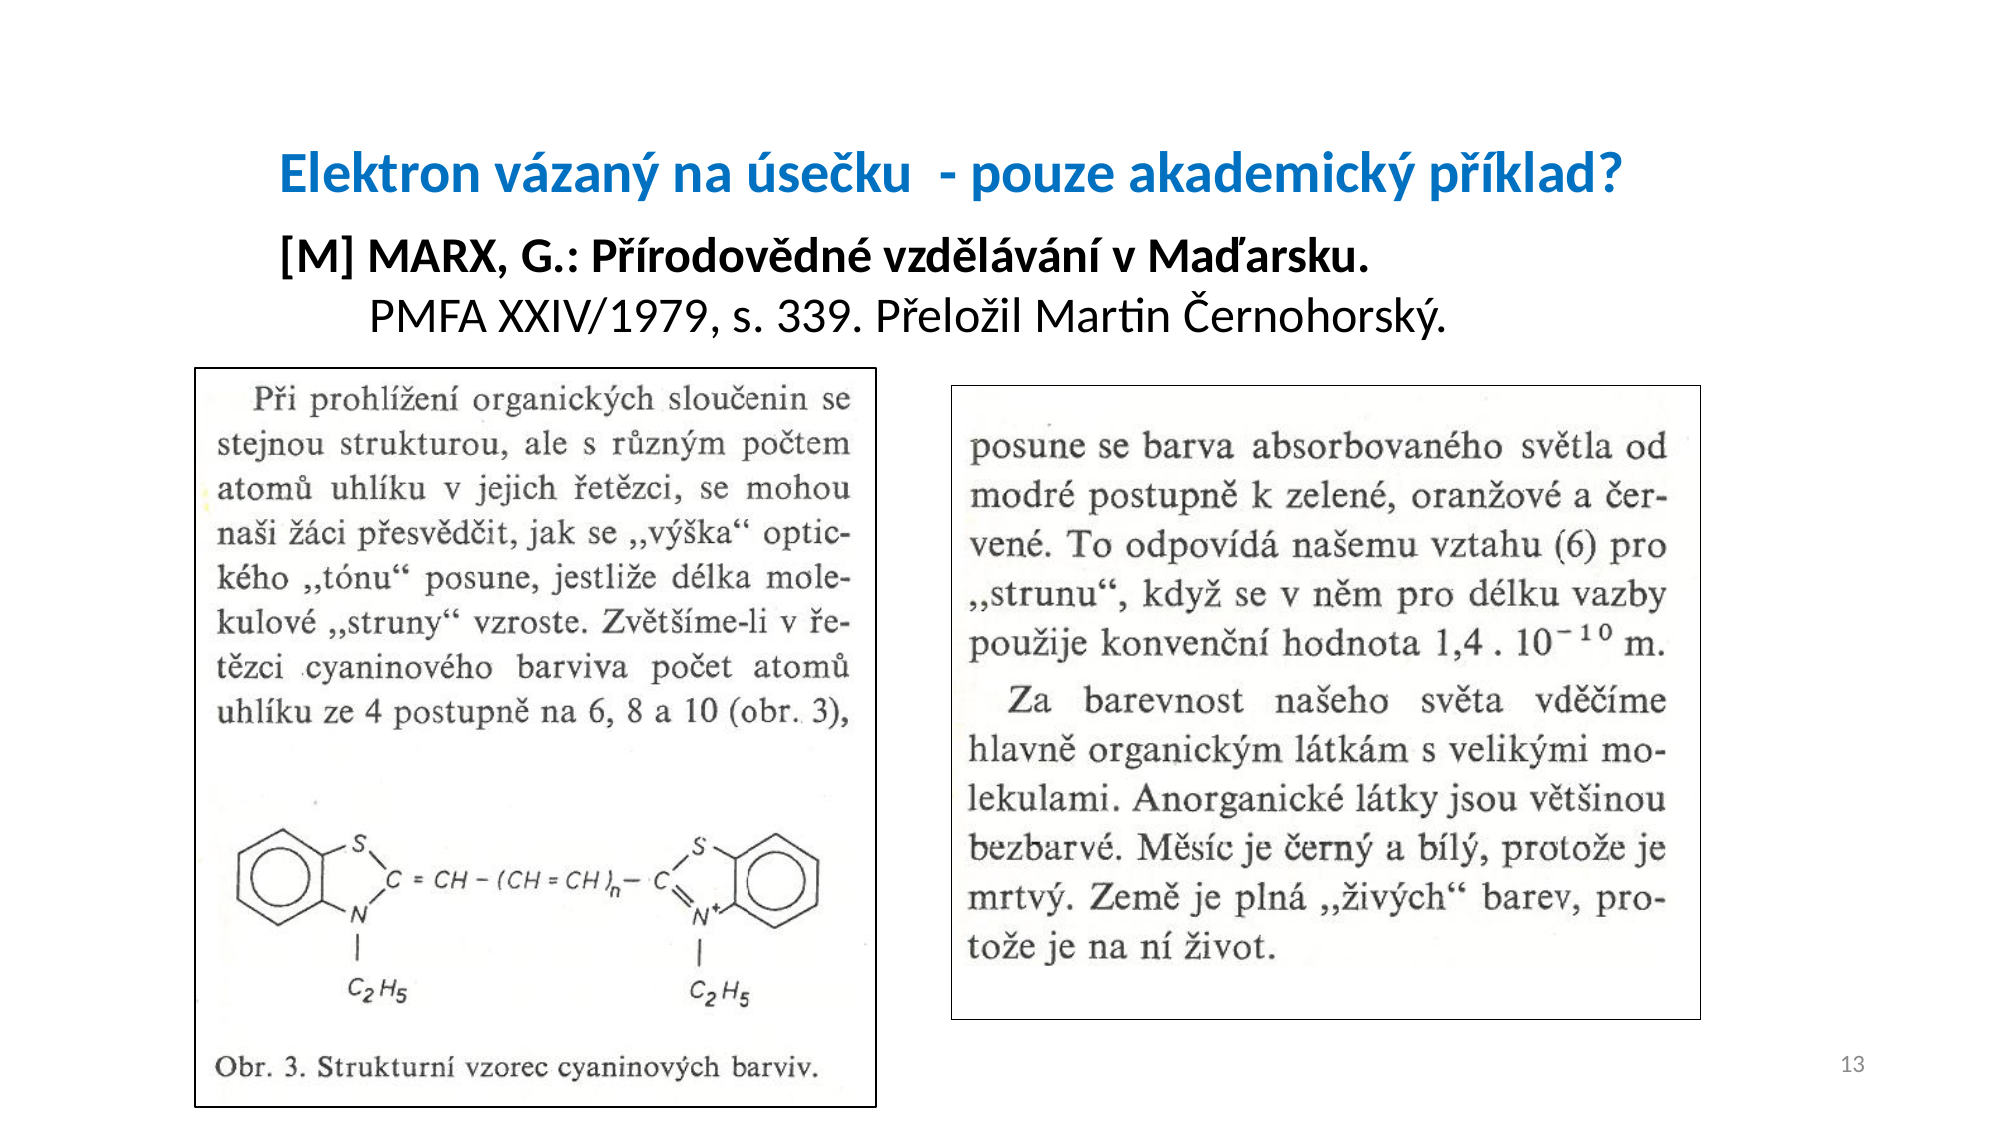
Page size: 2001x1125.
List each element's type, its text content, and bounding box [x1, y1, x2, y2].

picture [196, 368, 876, 1106]
picture [951, 384, 1701, 1020]
text_box Elektron vázaný na úsečku - pouze akademický příklad? [132, 126, 1772, 282]
text_box [M] MARX, G.: Přírodovědné vzdělávání v Maďarsku. PMFA XXIV/1979, s. 339. Přeložil Martin Černohorský. [265, 215, 1602, 350]
slide_number 13 [1430, 1032, 1881, 1093]
